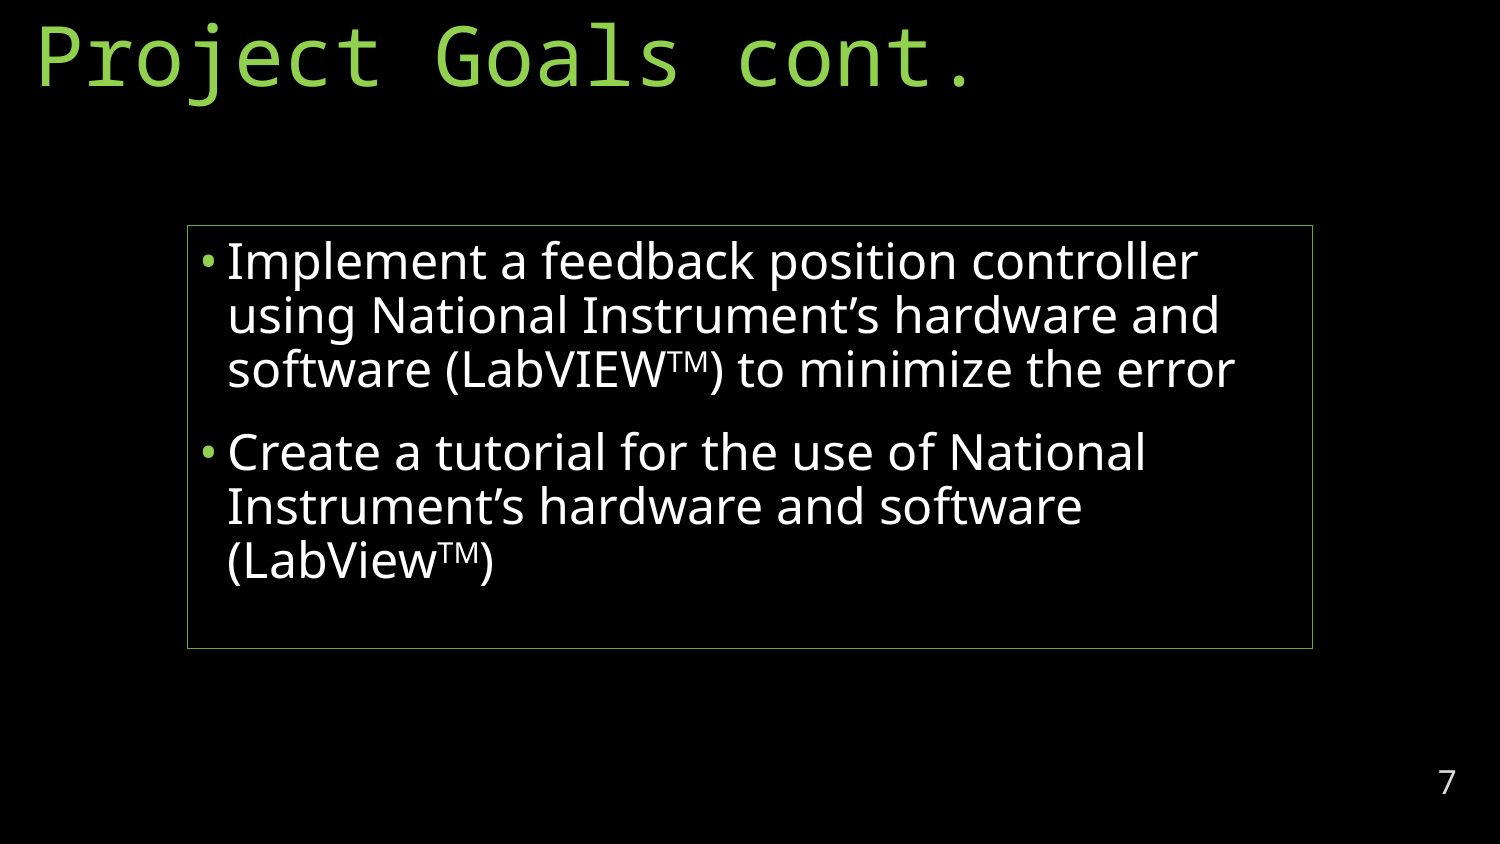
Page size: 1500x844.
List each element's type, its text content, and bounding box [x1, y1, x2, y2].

slide_number 7 [1365, 765, 1469, 797]
title Project Goals cont. [22, 0, 1258, 116]
list Implement a feedback position controller using National Instrument’s hardware and software (LabVIEWTM) to minimize the error Create a tutorial for the use of National Instrument’s hardware and software (LabViewTM) [187, 225, 1313, 649]
